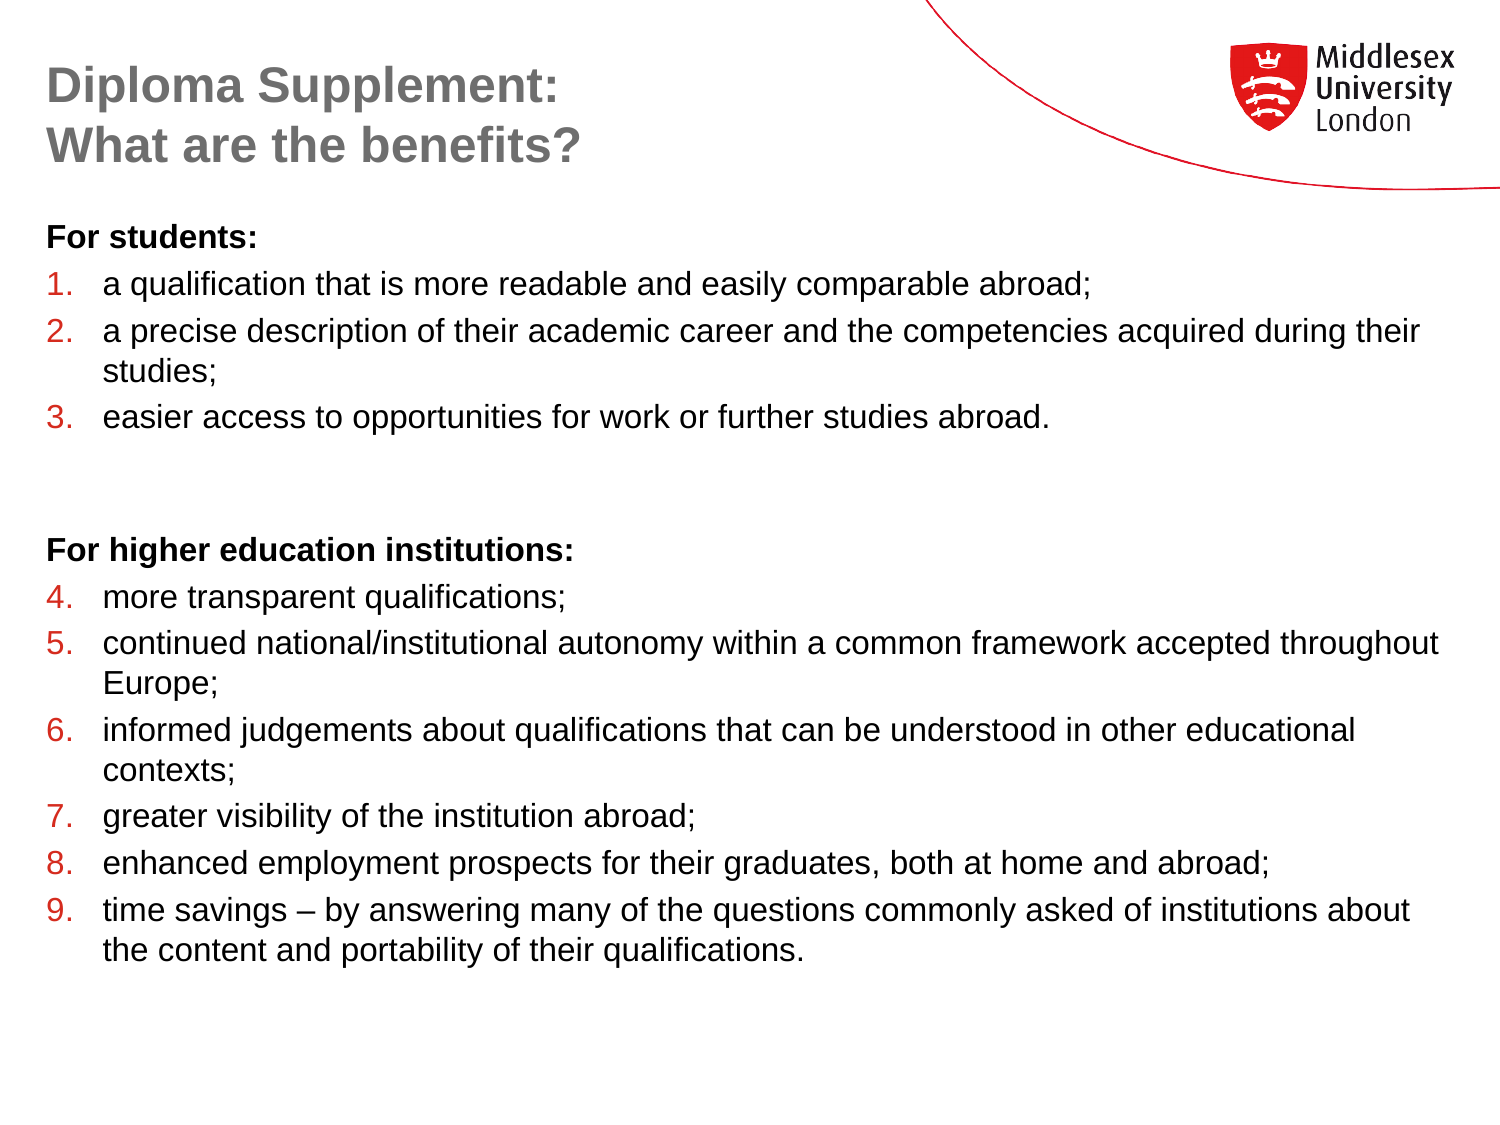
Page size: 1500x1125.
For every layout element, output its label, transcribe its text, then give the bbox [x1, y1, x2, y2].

list For students: a qualification that is more readable and easily comparable abroad; a precise description of their academic career and the competencies acquired during their studies; easier access to opportunities for work or further studies abroad. For higher education institutions: more transparent qualifications; continued national/institutional autonomy within a common framework accepted throughout Europe; informed judgements about qualifications that can be understood in other educational contexts; greater visibility of the institution abroad; enhanced employment prospects for their graduates, both at home and abroad; time savings – by answering many of the questions commonly asked of institutions about the content and portability of their qualifications. [31, 208, 1463, 1005]
title Diploma Supplement: What are the benefits? [31, 45, 892, 125]
picture [924, 0, 1500, 223]
